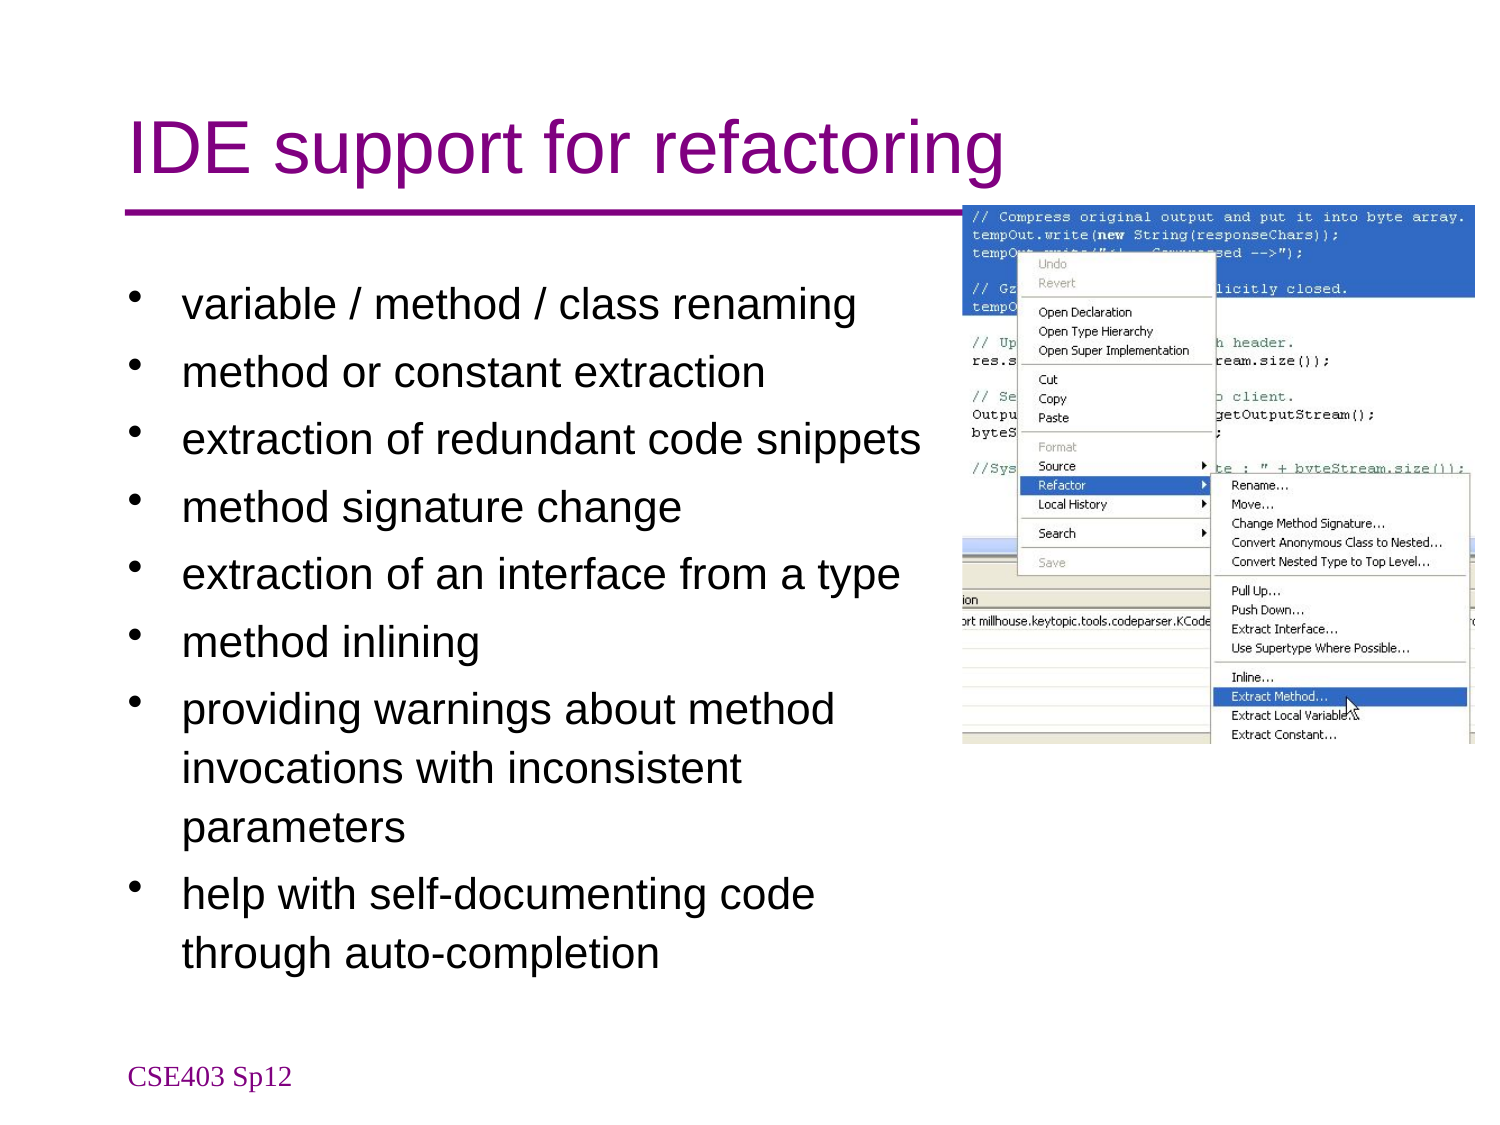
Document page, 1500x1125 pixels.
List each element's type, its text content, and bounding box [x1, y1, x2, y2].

picture [962, 205, 1476, 745]
list variable / method / class renaming method or constant extraction extraction of redundant code snippets method signature change extraction of an interface from a type method inlining providing warnings about method invocations with inconsistent parameters help with self-documenting code through auto-completion [112, 262, 946, 1001]
title IDE support for refactoring [112, 49, 1388, 238]
slide_number CSE403 Sp12 [112, 1049, 426, 1125]
